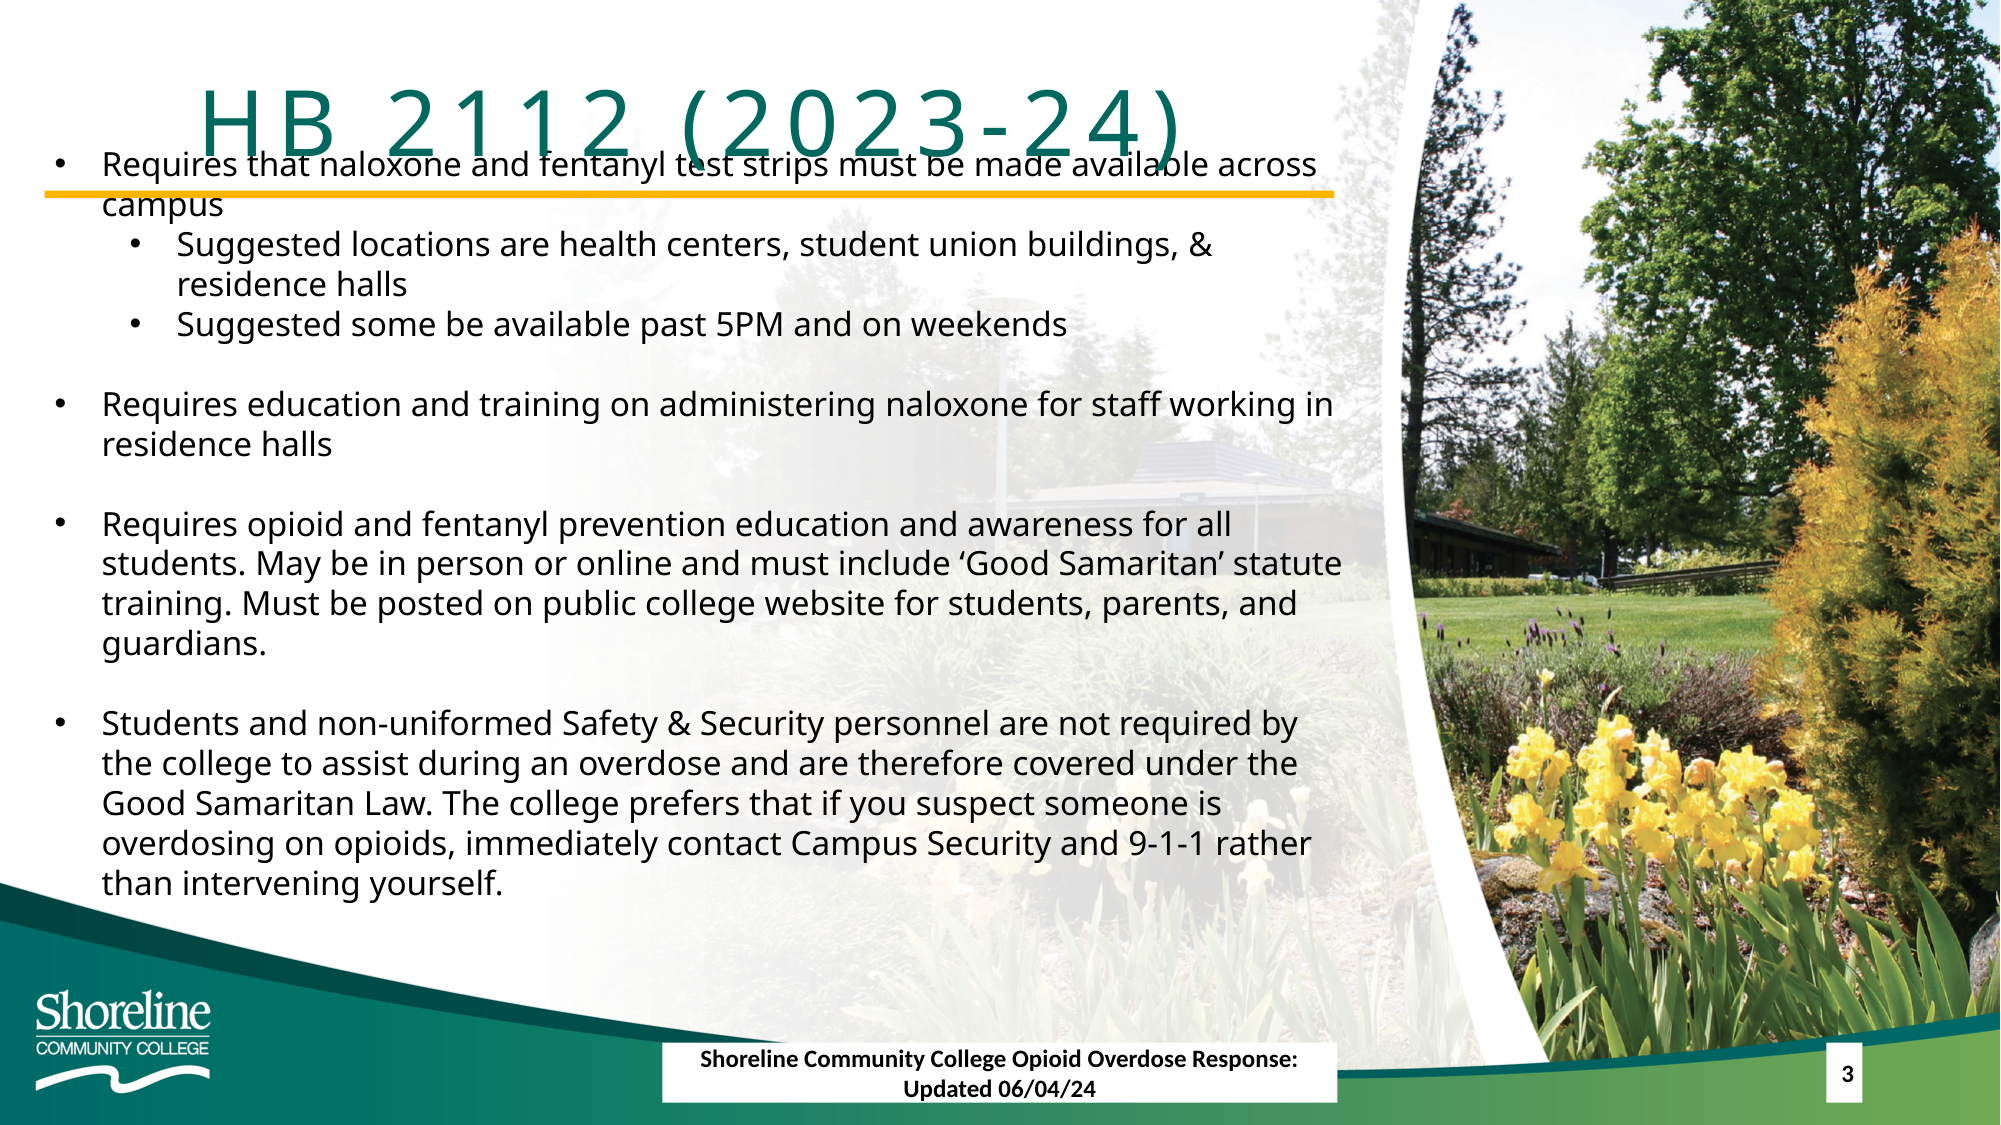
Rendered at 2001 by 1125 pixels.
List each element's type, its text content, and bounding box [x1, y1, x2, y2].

picture [0, 0, 2001, 1125]
text_box HB 2112 (2023-24) [39, 75, 1340, 178]
text_box [43, 190, 1336, 199]
footer Shoreline Community College Opioid Overdose Response: Updated 06/04/24 [662, 1042, 1338, 1103]
text_box Requires that naloxone and fentanyl test strips must be made available across campus Suggested locations are health centers, student union buildings, & residence halls Suggested some be available past 5PM and on weekends Requires education and training on administering naloxone for staff working in residence halls Requires opioid and fentanyl prevention education and awareness for all students. May be in person or online and must include ‘Good Samaritan’ statute training. Must be posted on public college website for students, parents, and guardians. Students and non-uniformed Safety & Security personnel are not required by the college to assist during an overdose and are therefore covered under the Good Samaritan Law. The college prefers that if you suspect someone is overdosing on opioids, immediately contact Campus Security and 9-1-1 rather than intervening yourself. [39, 136, 1373, 989]
slide_number 3 [1826, 1042, 1863, 1103]
